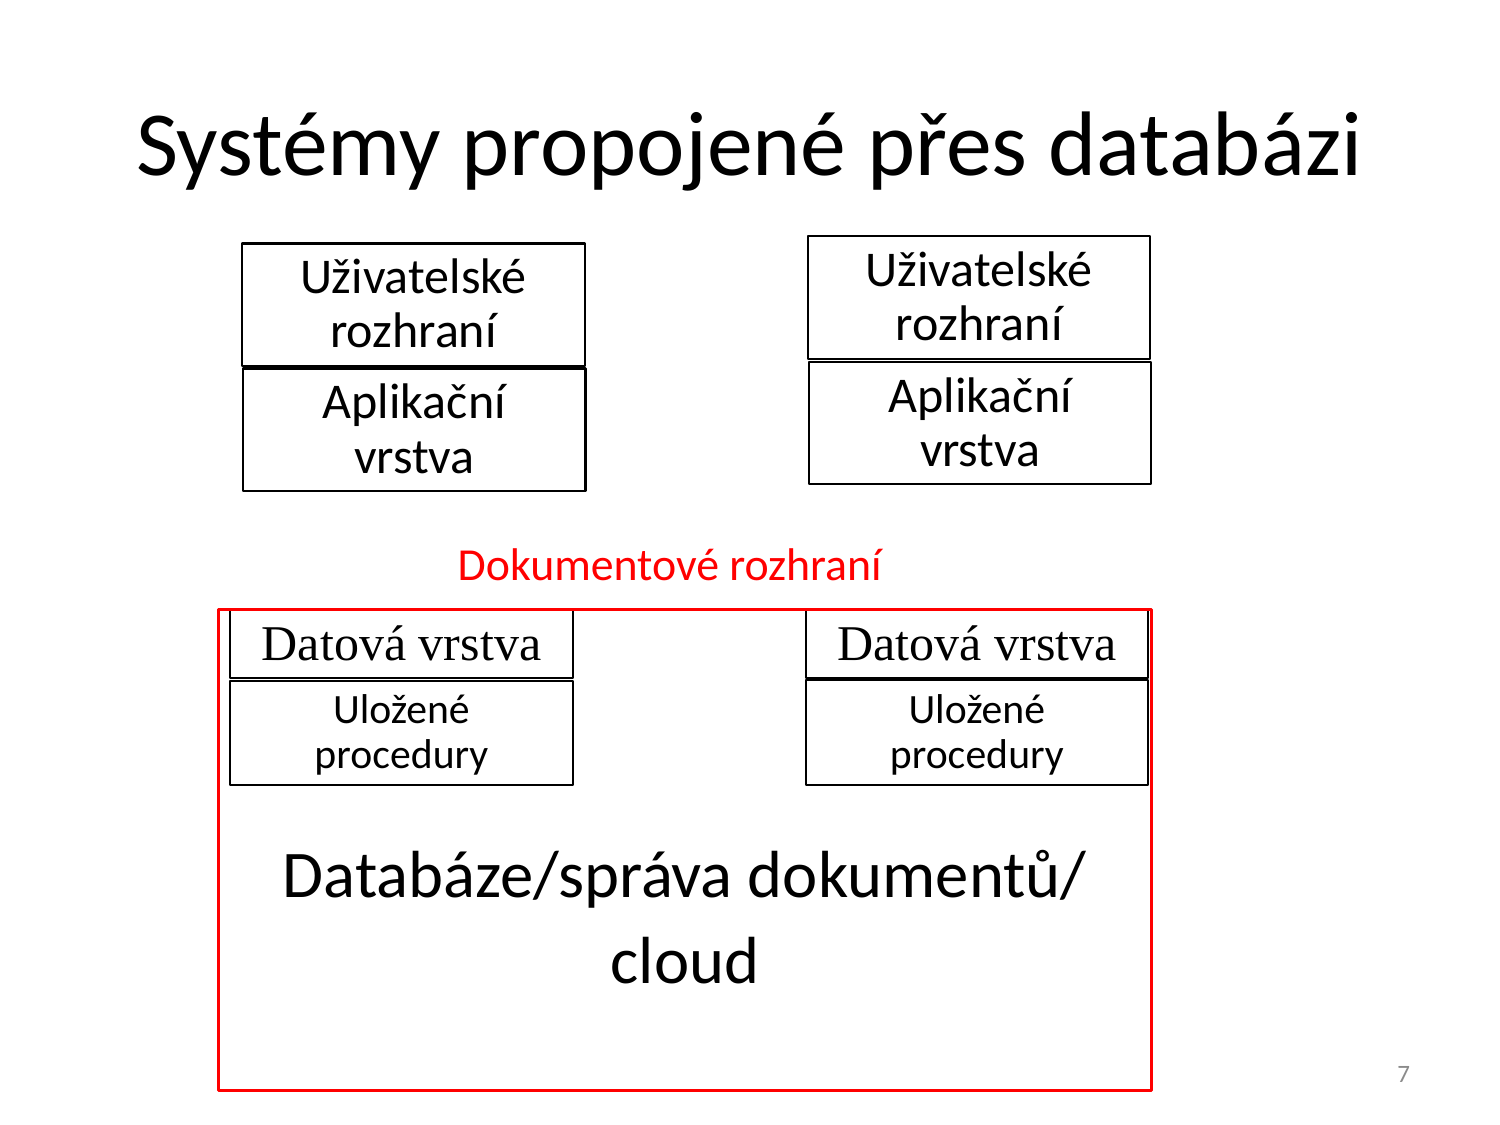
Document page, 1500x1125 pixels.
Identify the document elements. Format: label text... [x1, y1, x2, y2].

text_box Databáze/správa dokumentů/ cloud [218, 609, 1152, 1091]
text_box Aplikační vrstva [809, 361, 1152, 485]
text_box Dokumentové rozhraní [442, 527, 975, 597]
text_box Uživatelské rozhraní [242, 243, 585, 367]
text_box Uživatelské rozhraní [807, 236, 1151, 360]
slide_number 7 [1074, 1042, 1425, 1103]
text_box Aplikační vrstva [243, 368, 586, 492]
title Systémy propojené přes databázi [75, 45, 1425, 233]
